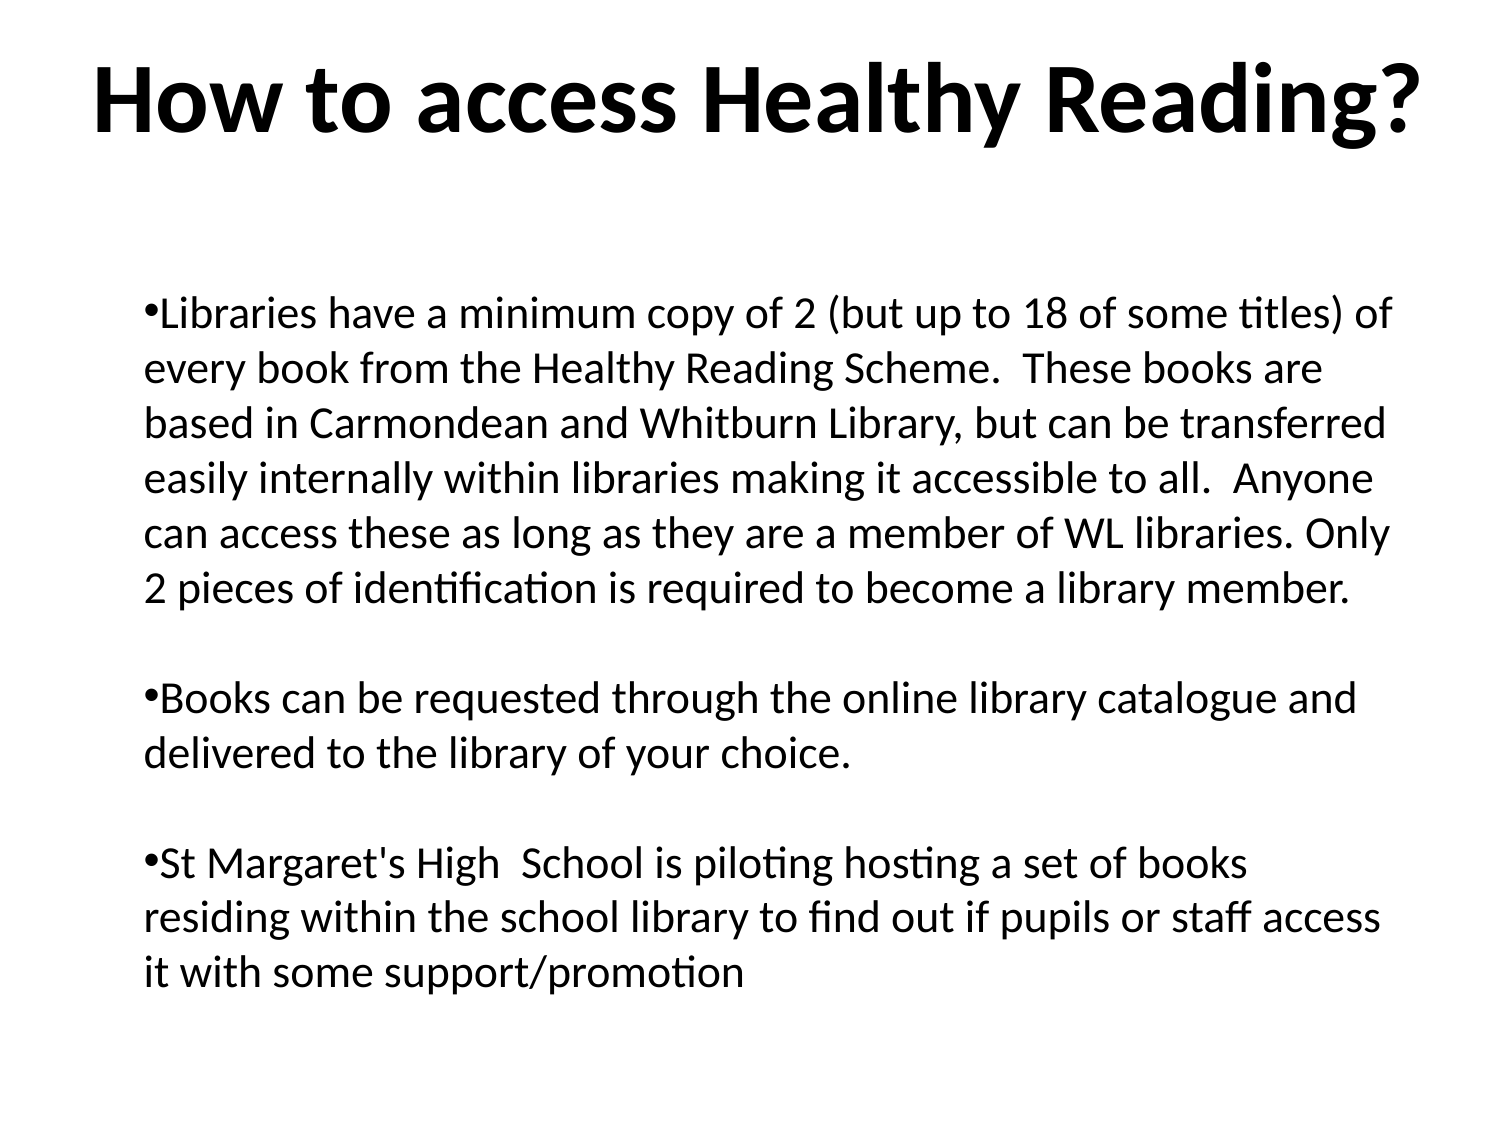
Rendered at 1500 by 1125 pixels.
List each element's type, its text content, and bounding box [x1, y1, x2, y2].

text_box Libraries have a minimum copy of 2 (but up to 18 of some titles) of every book from the Healthy Reading Scheme. These books are based in Carmondean and Whitburn Library, but can be transferred easily internally within libraries making it accessible to all. Anyone can access these as long as they are a member of WL libraries. Only 2 pieces of identification is required to become a library member. Books can be requested through the online library catalogue and delivered to the library of your choice. St Margaret's High School is piloting hosting a set of books residing within the school library to find out if pupils or staff access it with some support/promotion [128, 275, 1417, 1005]
text_box How to access Healthy Reading? [78, 24, 1478, 160]
